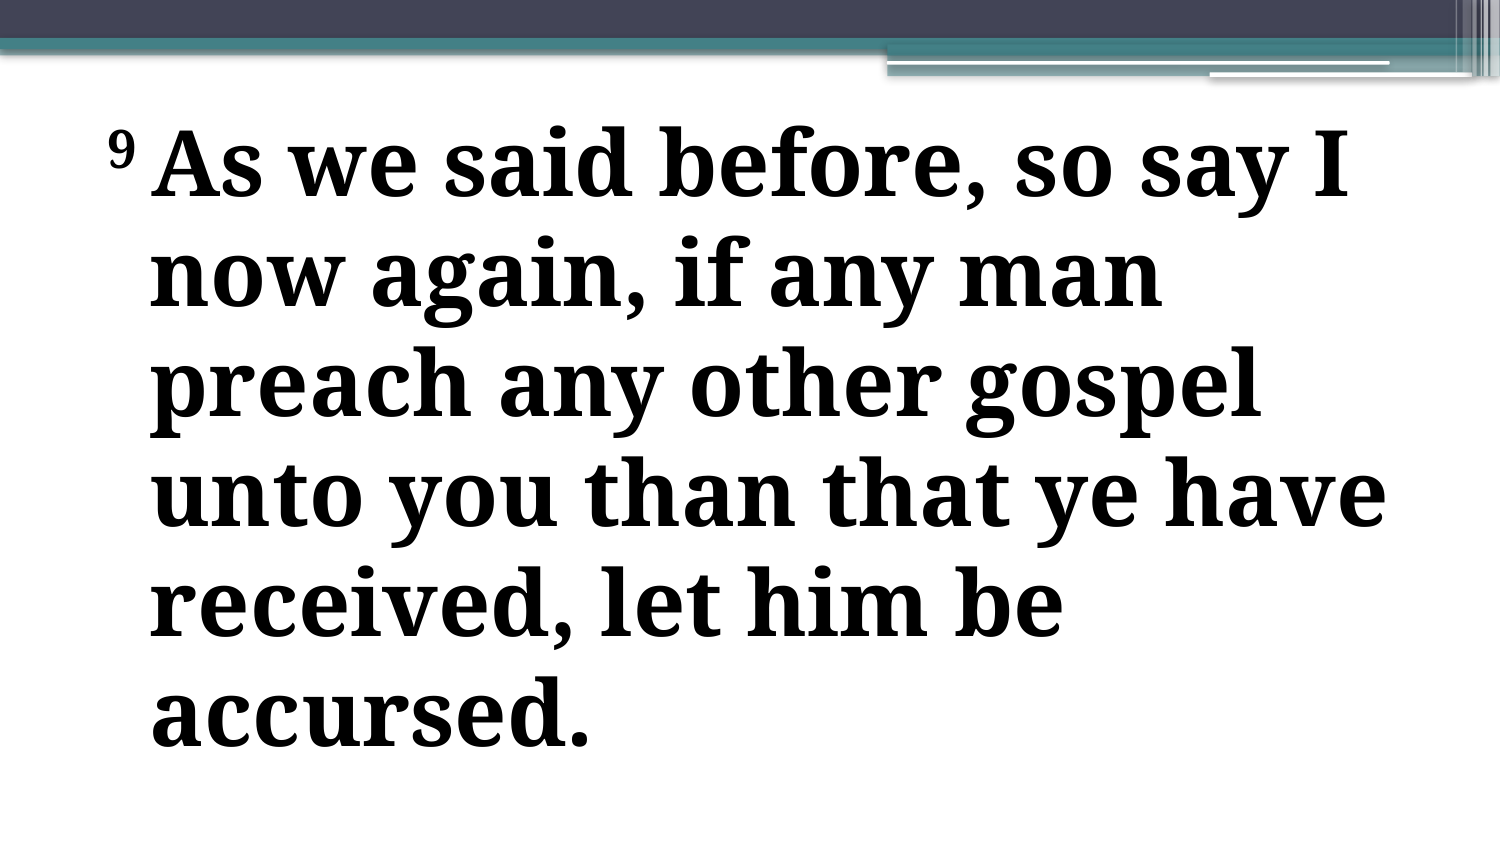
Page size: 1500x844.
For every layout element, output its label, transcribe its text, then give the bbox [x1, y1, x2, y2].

list 9 As we said before, so say I now again, if any man preach any other gospel unto you than that ye have received, let him be accursed. [75, 96, 1425, 825]
